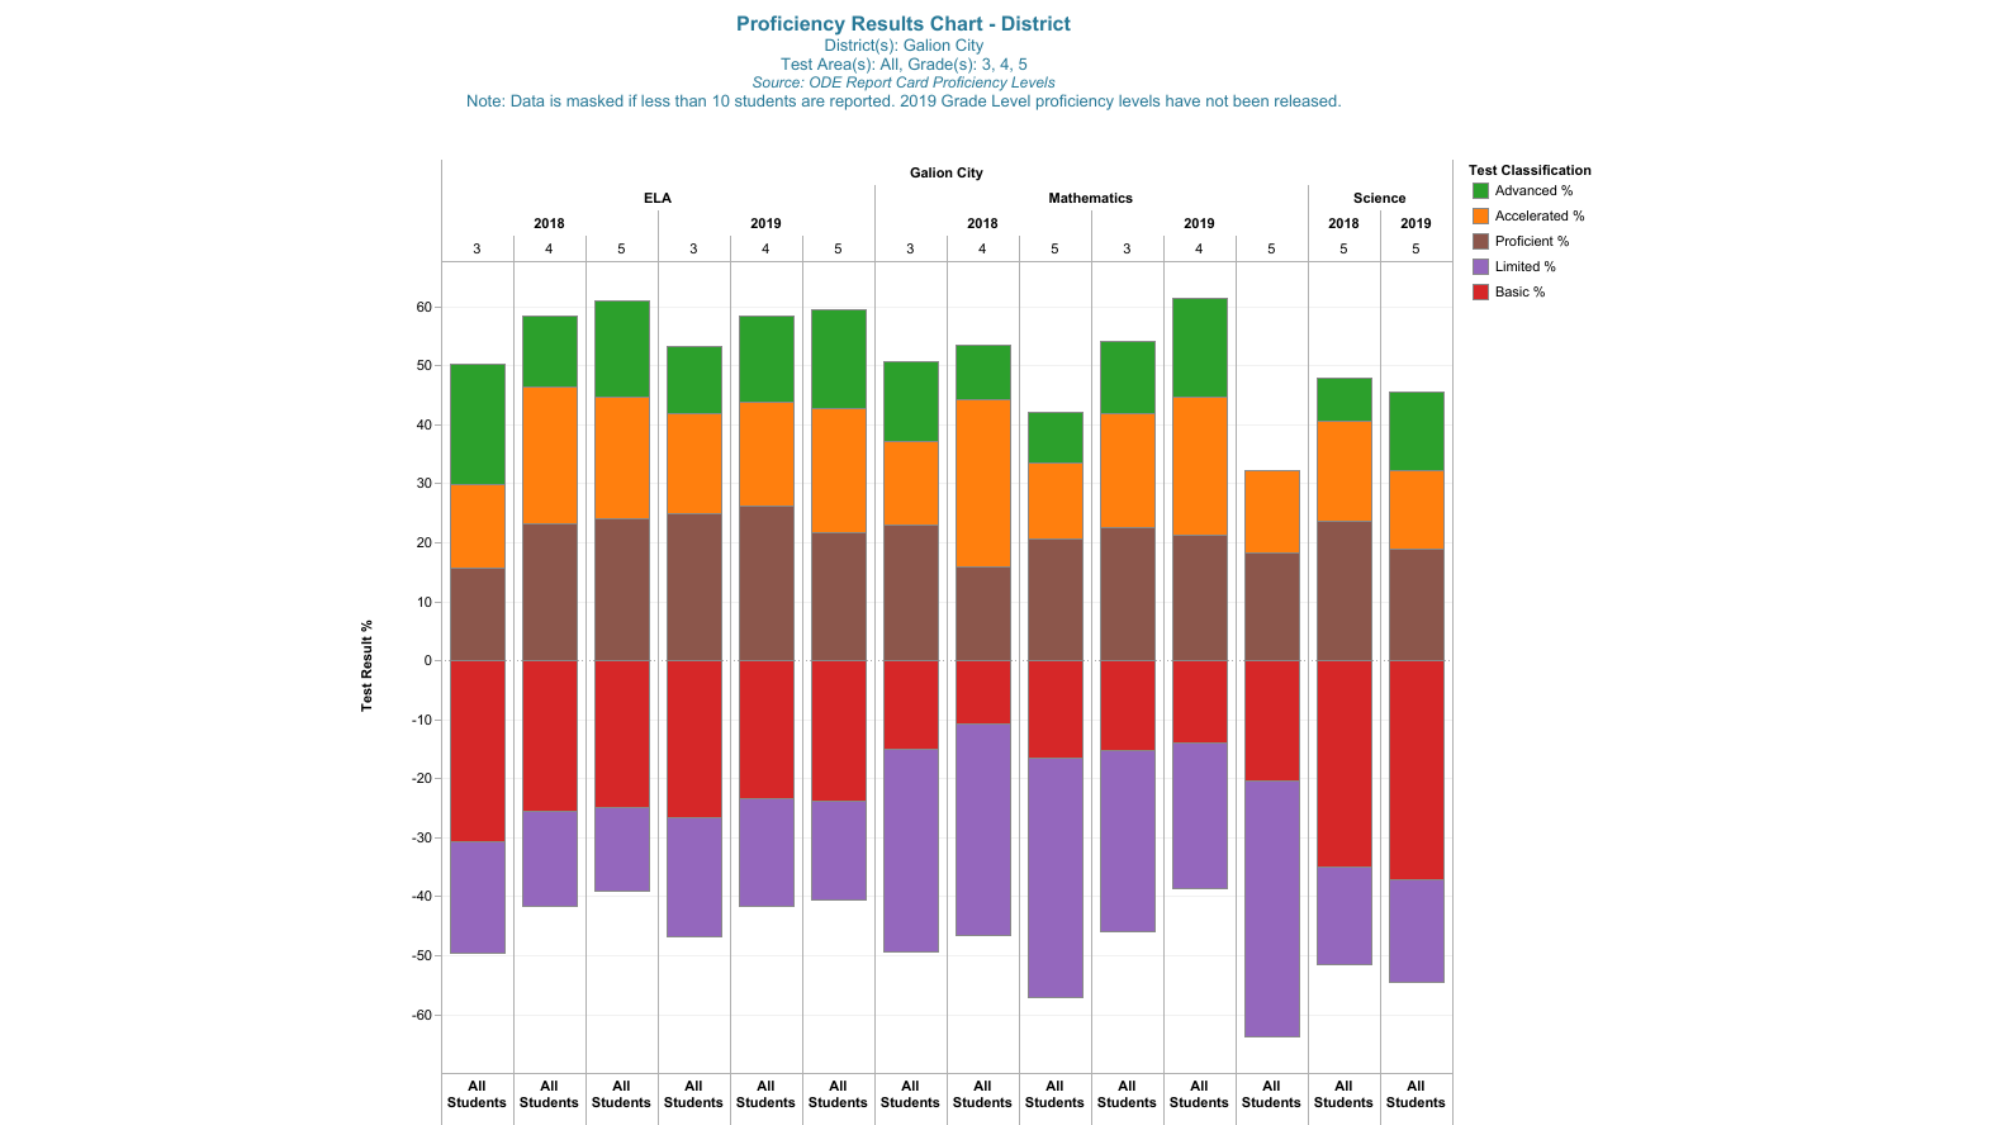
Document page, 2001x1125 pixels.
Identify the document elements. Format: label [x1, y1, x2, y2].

picture [355, 0, 1645, 1125]
